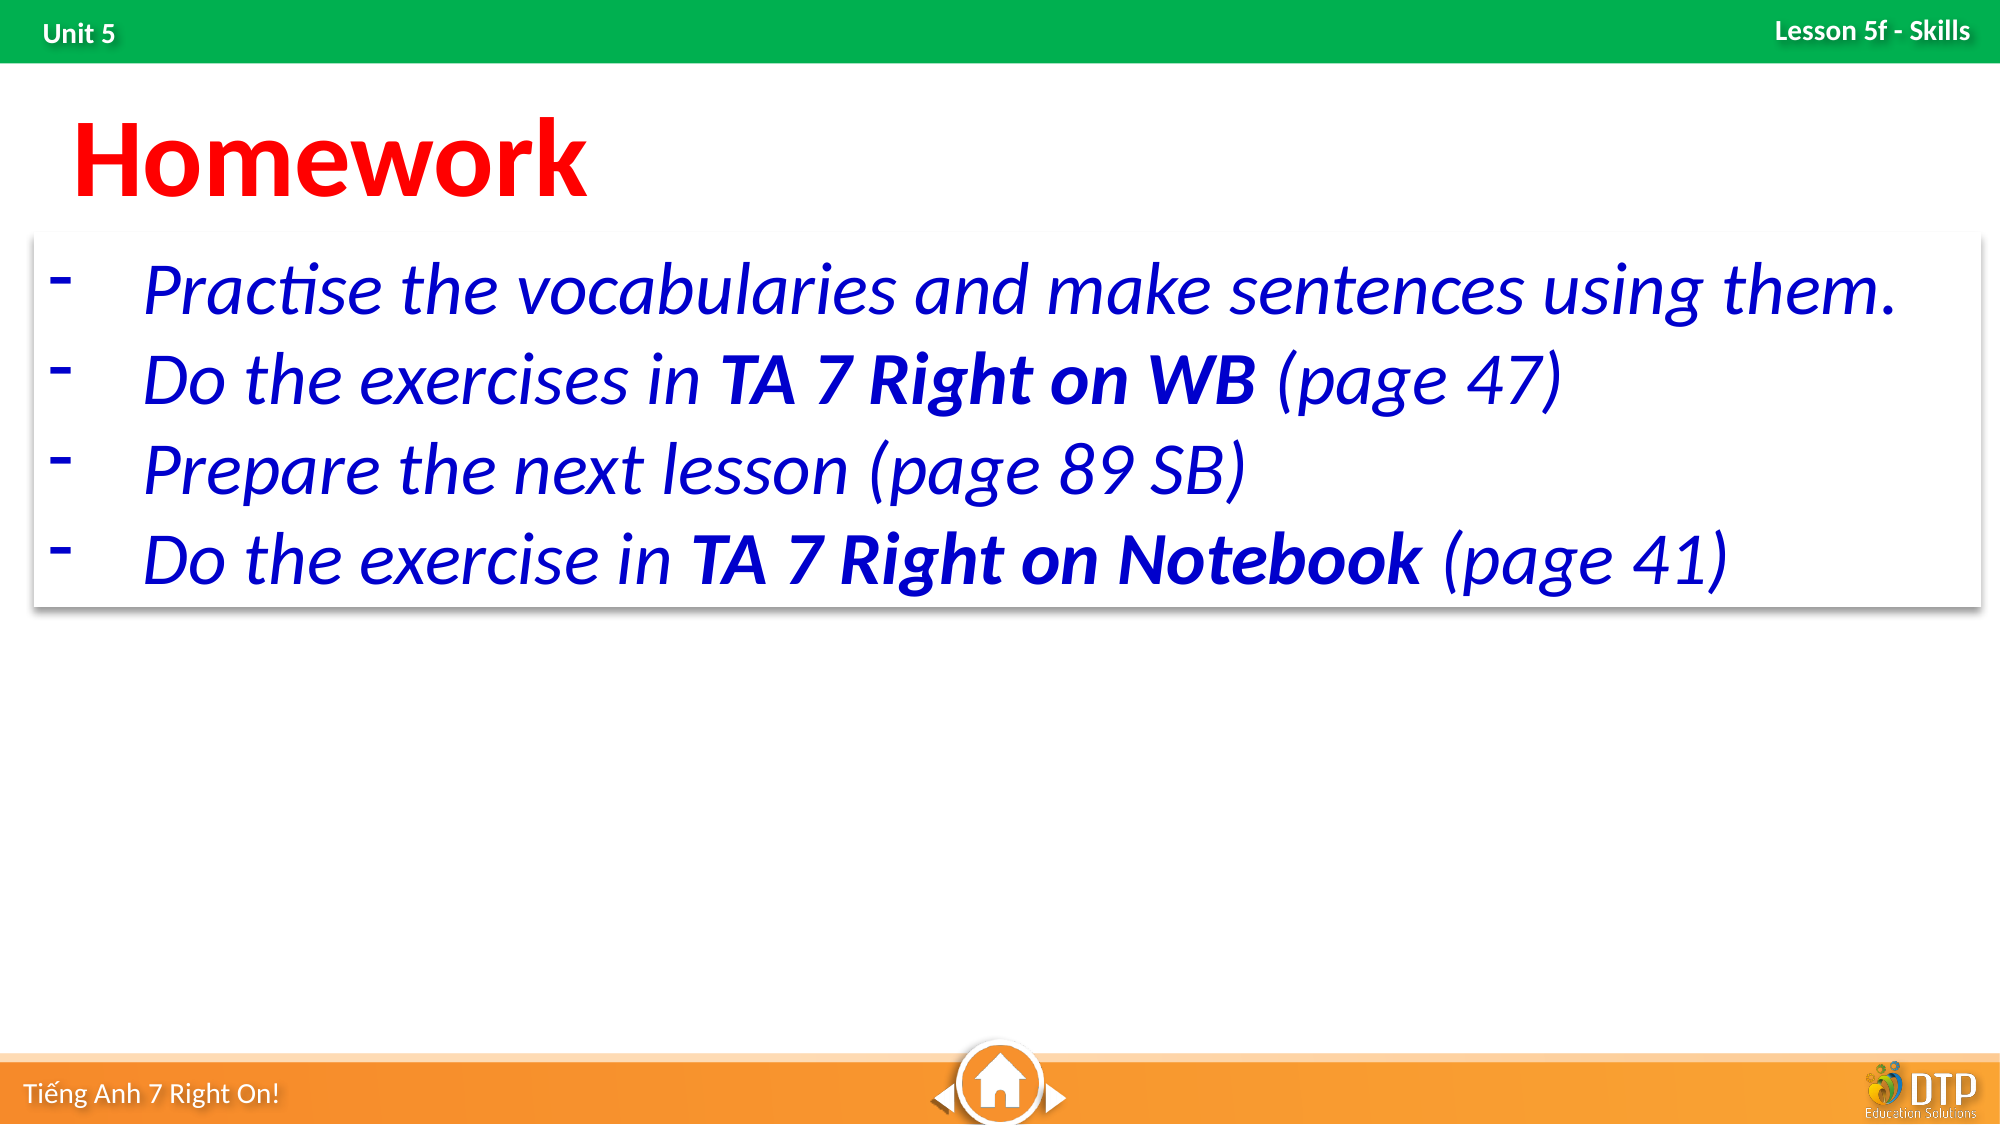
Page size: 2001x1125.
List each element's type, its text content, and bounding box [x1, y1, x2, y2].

text_box Practise the vocabularies and make sentences using them. Do the exercises in TA 7 Right on WB (page 47) Prepare the next lesson (page 89 SB) Do the exercise in TA 7 Right on Notebook (page 41) [33, 232, 1982, 607]
picture [0, 64, 2000, 1125]
text_box Homework [57, 77, 604, 227]
